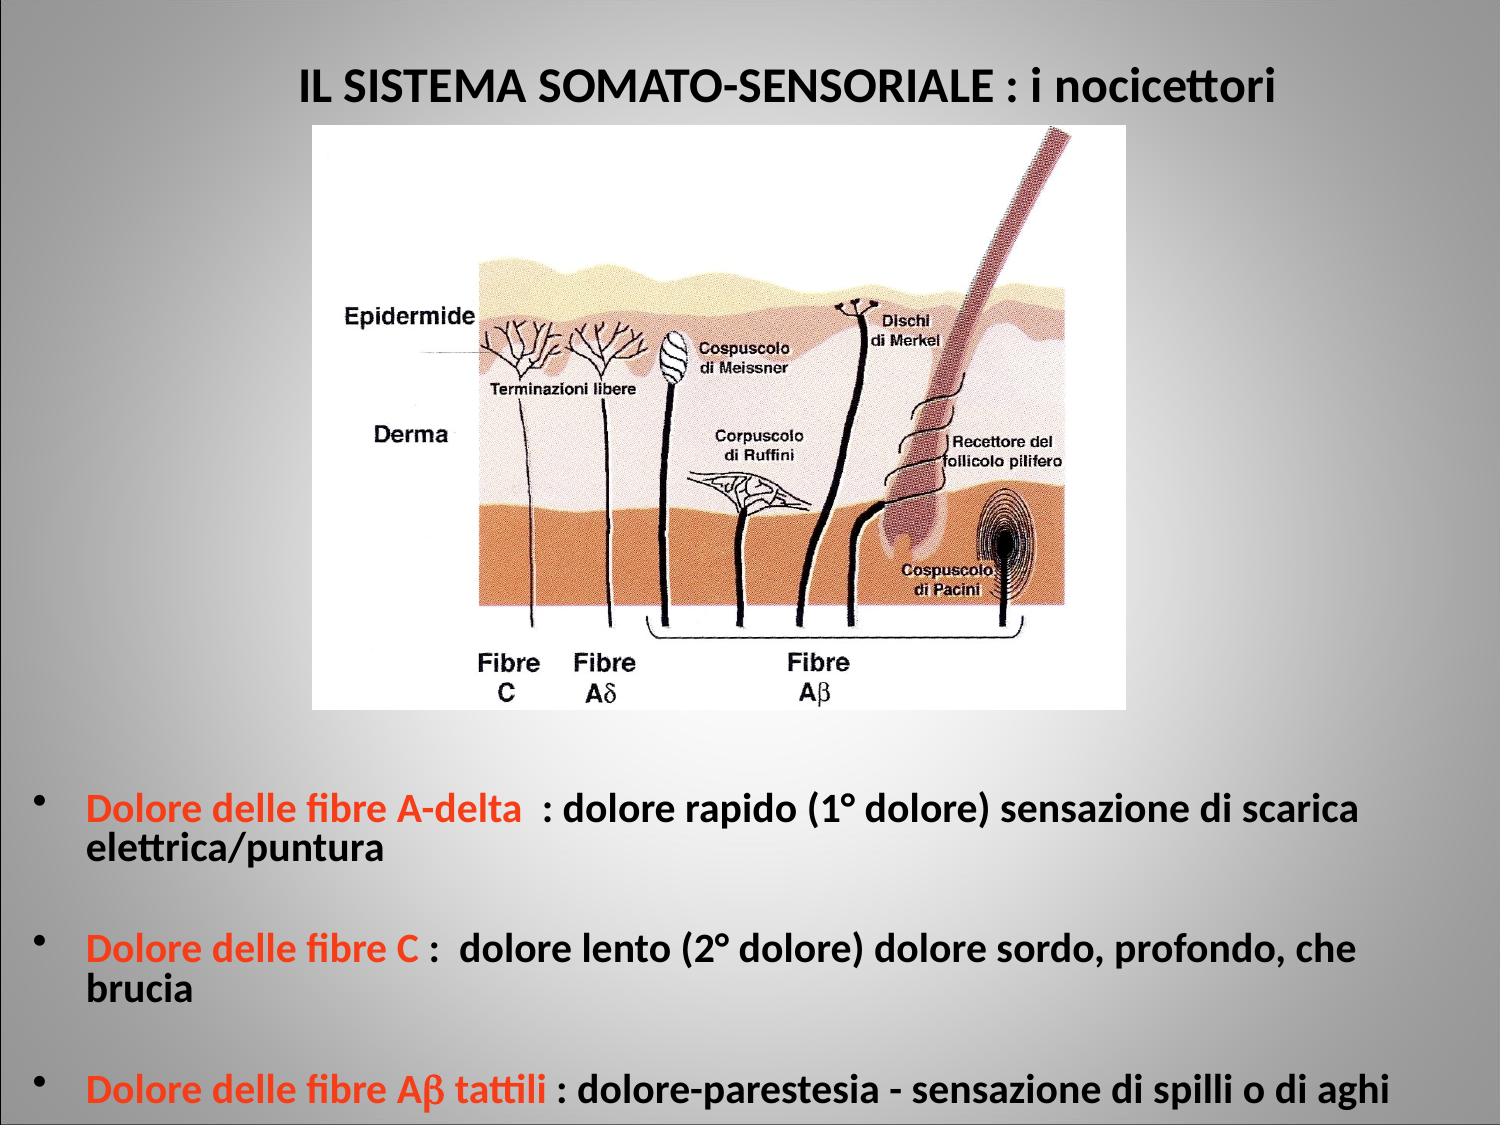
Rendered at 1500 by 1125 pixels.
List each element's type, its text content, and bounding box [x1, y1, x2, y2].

picture [0, 0, 1500, 1125]
list Dolore delle fibre A-delta : dolore rapido (1° dolore) sensazione di scarica elettrica/puntura Dolore delle fibre C : dolore lento (2° dolore) dolore sordo, profondo, che brucia Dolore delle fibre A tattili : dolore-parestesia - sensazione di spilli o di aghi [0, 721, 1460, 1125]
title IL SISTEMA SOMATO-SENSORIALE : i nocicettori [149, 6, 1426, 158]
